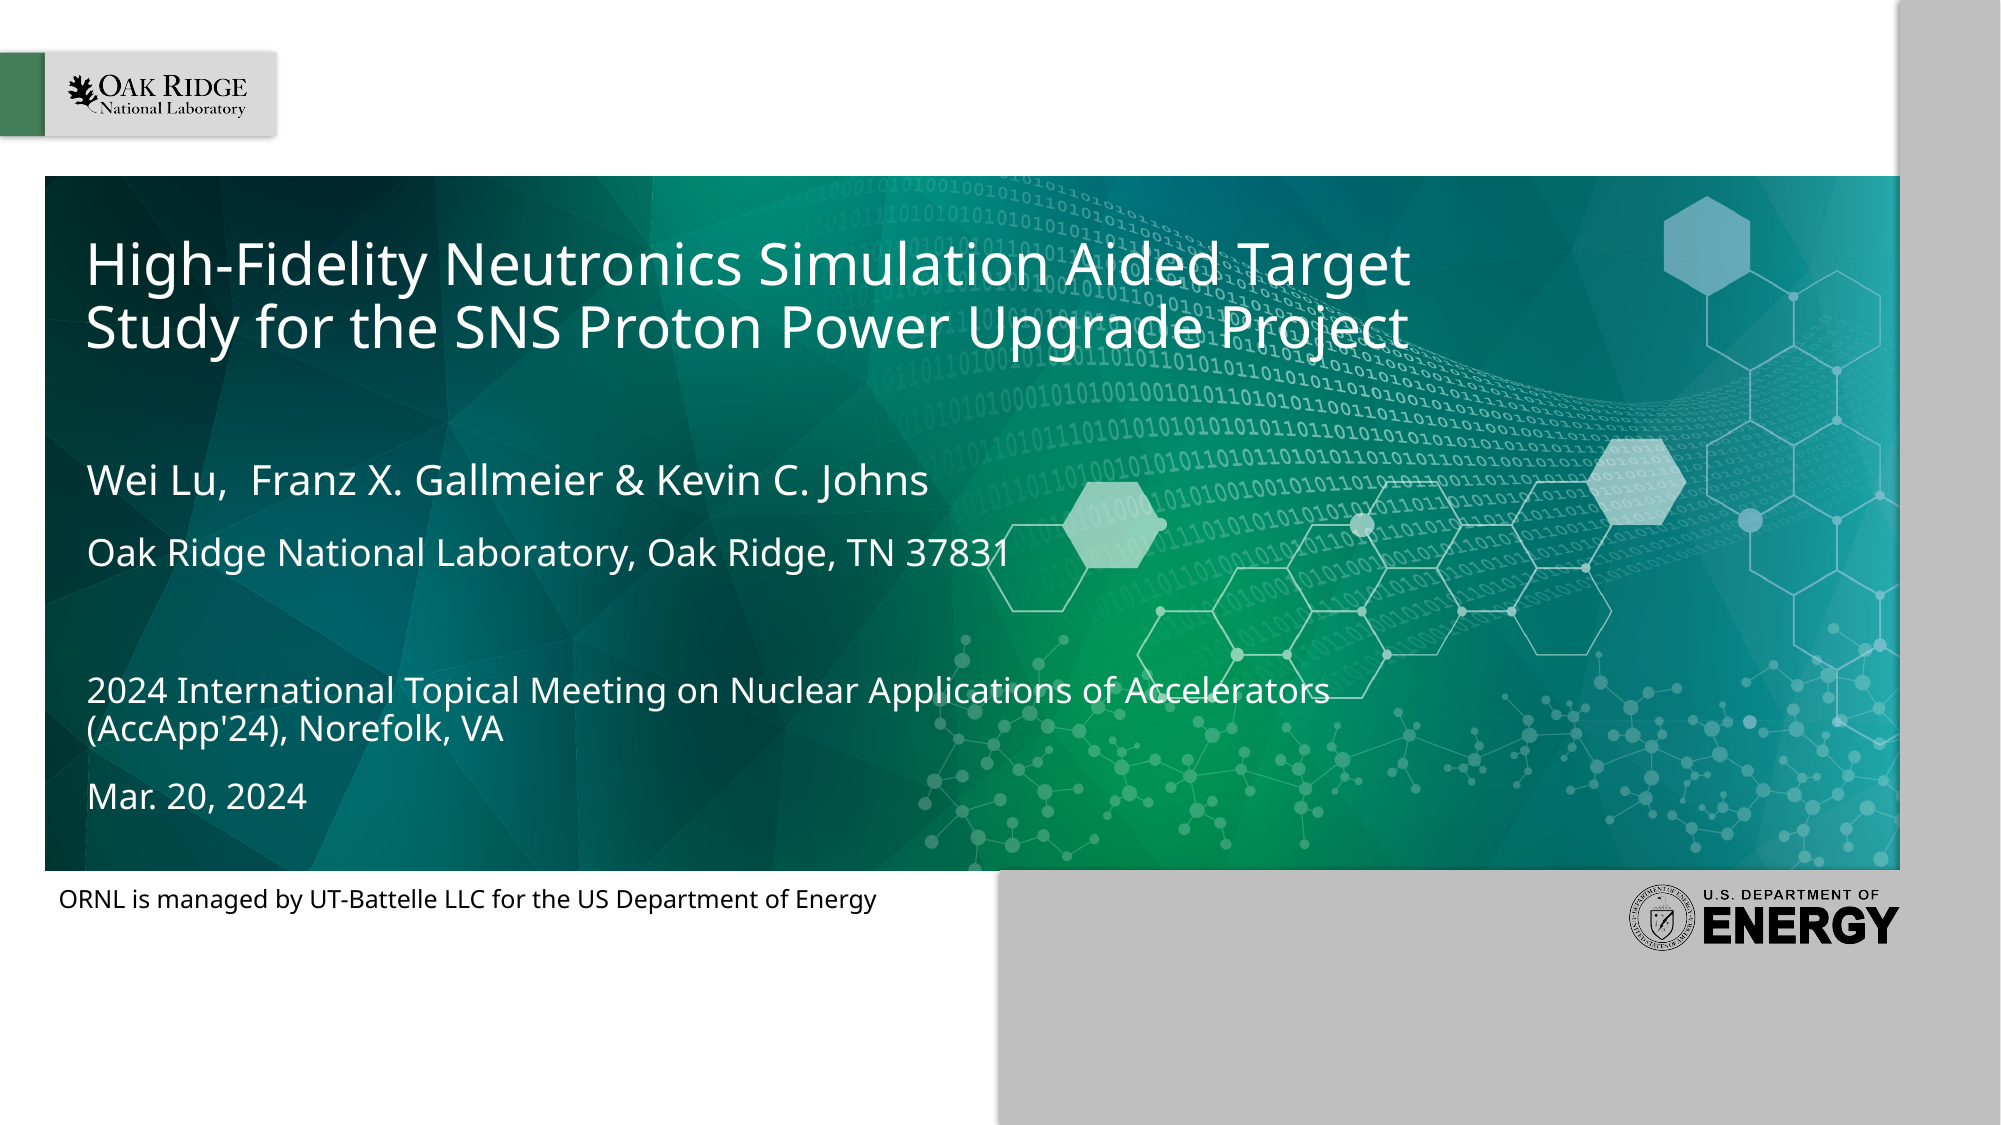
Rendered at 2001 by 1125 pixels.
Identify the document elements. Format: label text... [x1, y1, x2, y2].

picture [1629, 884, 1900, 951]
title High-Fidelity Neutronics Simulation Aided Target Study for the SNS Proton Power Upgrade Project [70, 227, 1495, 371]
picture [67, 74, 247, 118]
picture [45, 176, 1899, 871]
subtitle Wei Lu, Franz X. Gallmeier & Kevin C. Johns Oak Ridge National Laboratory, Oak Ridge, TN 37831 2024 International Topical Meeting on Nuclear Applications of Accelerators (AccApp'24), Norefolk, VA Mar. 20, 2024 [71, 451, 1551, 831]
